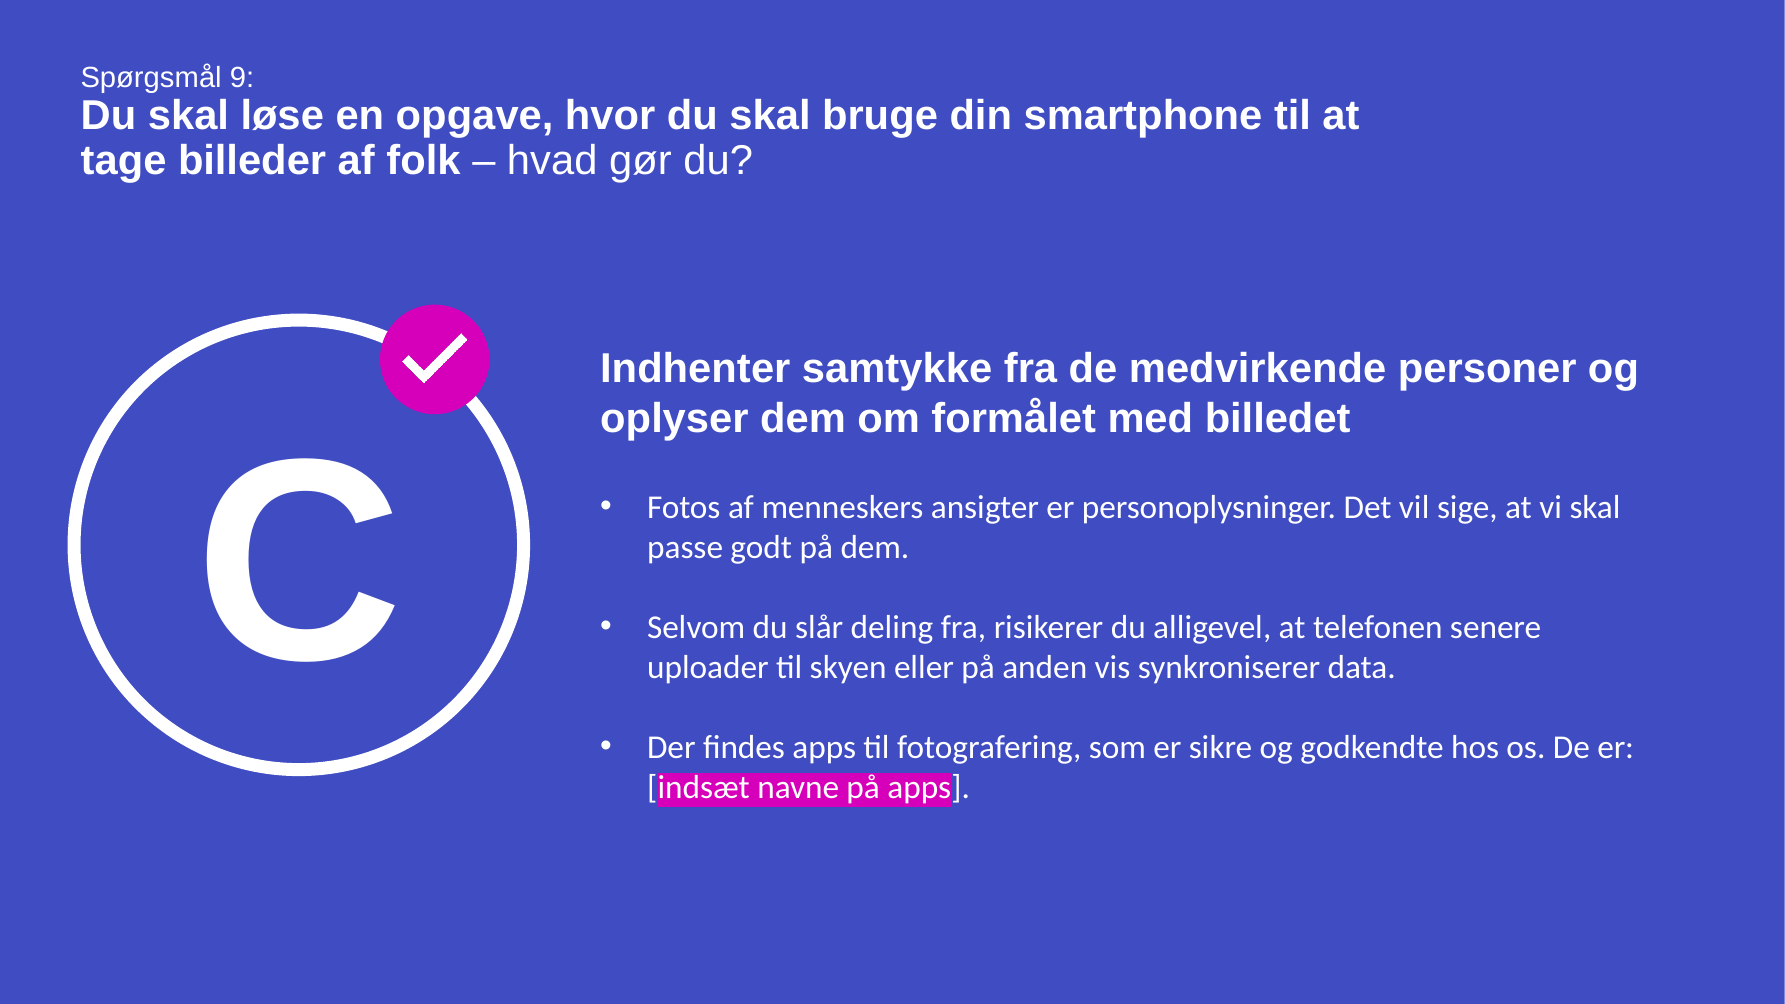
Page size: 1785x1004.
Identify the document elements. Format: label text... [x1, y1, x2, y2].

text_box C [73, 319, 525, 771]
title Spørgsmål 9: Du skal løse en opgave, hvor du skal bruge din smartphone til at tage billeder af folk – hvad gør du? [80, 62, 1414, 210]
text_box Indhenter samtykke fra de medvirkende personer og oplyser dem om formålet med billedet Fotos af menneskers ansigter er personoplysninger. Det vil sige, at vi skal passe godt på dem. Selvom du slår deling fra, risikerer du alligevel, at telefonen senere uploader til skyen eller på anden vis synkroniserer data. Der findes apps til fotografering, som er sikre og godkendte hos os. De er: [indsæt navne på apps]. [585, 333, 1674, 813]
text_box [379, 304, 490, 415]
